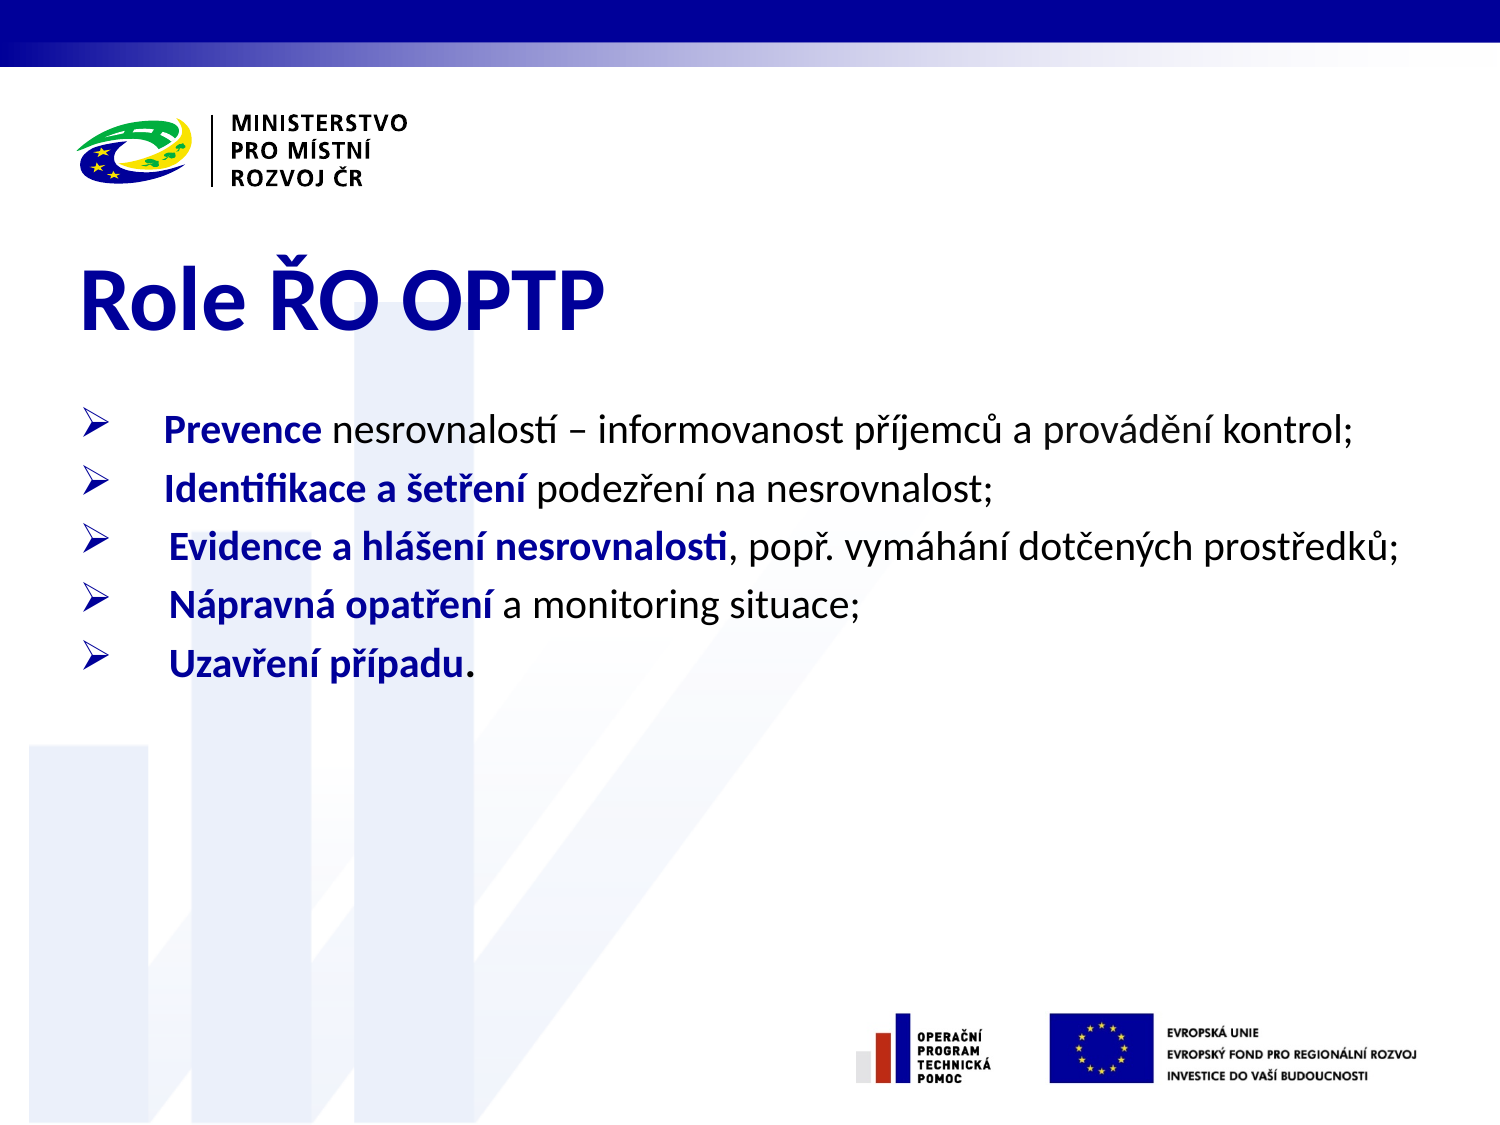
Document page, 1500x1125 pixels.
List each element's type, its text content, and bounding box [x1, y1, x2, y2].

list Prevence nesrovnalostí – informovanost příjemců a provádění kontrol; Identifikace a šetření podezření na nesrovnalost; Evidence a hlášení nesrovnalosti, popř. vymáhání dotčených prostředků; Nápravná opatření a monitoring situace; Uzavření případu. [64, 326, 1425, 1059]
title Role ŘO OPTP [64, 231, 1425, 315]
picture [29, 302, 994, 1125]
picture [1045, 1059, 1420, 1085]
